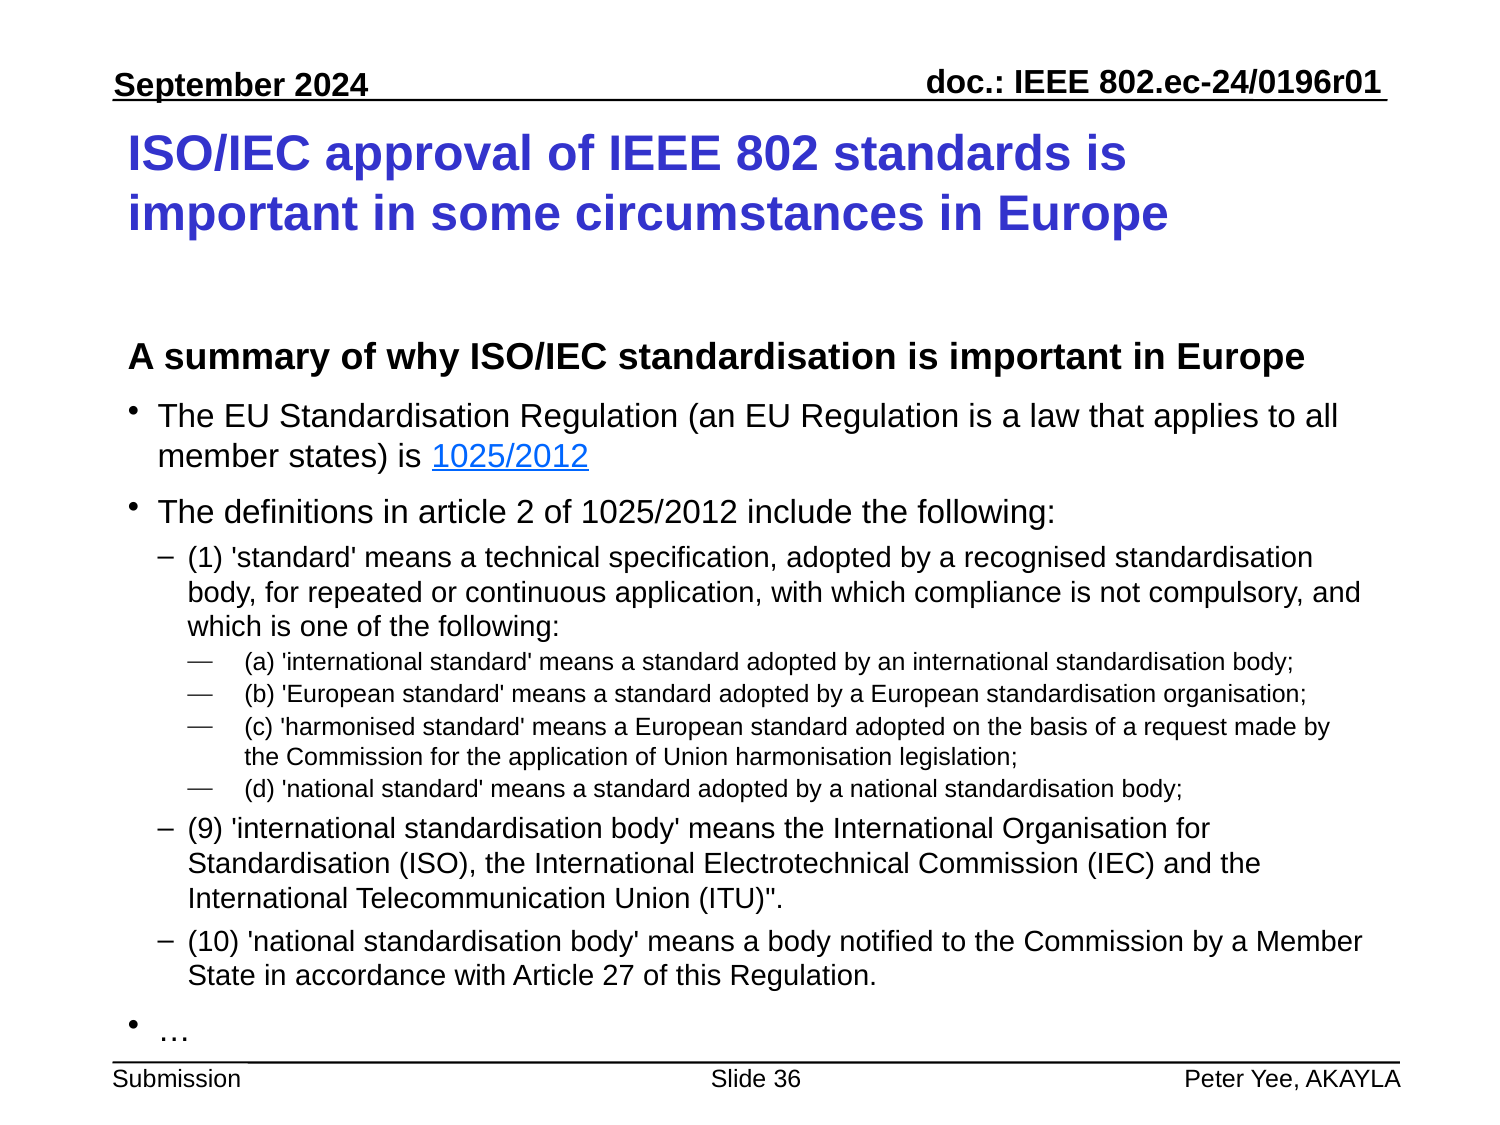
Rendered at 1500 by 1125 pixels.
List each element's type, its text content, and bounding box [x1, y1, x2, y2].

slide_number Slide 36 [709, 1061, 803, 1093]
footer Peter Yee, AKAYLA [1183, 1061, 1402, 1093]
list A summary of why ISO/IEC standardisation is important in Europe The EU Standardisation Regulation (an EU Regulation is a law that applies to all member states) is 1025/2012 The definitions in article 2 of 1025/2012 include the following: (1) 'standard' means a technical specification, adopted by a recognised standardisation body, for repeated or continuous application, with which compliance is not compulsory, and which is one of the following: (a) 'international standard' means a standard adopted by an international standardisation body; (b) 'European standard' means a standard adopted by a European standardisation organisation; (c) 'harmonised standard' means a European standard adopted on the basis of a request made by the Commission for the application of Union harmonisation legislation; (d) 'national standard' means a standard adopted by a national standardisation body; (9) 'international standardisation body' means the International Organisation for Standardisation (ISO), the International Electrotechnical Commission (IEC) and the International Telecommunication Union (ITU)". (10) 'national standardisation body' means a body notified to the Commission by a Member State in accordance with Article 27 of this Regulation. … [112, 324, 1388, 1000]
title ISO/IEC approval of IEEE 802 standards is important in some circumstances in Europe [112, 112, 1388, 288]
